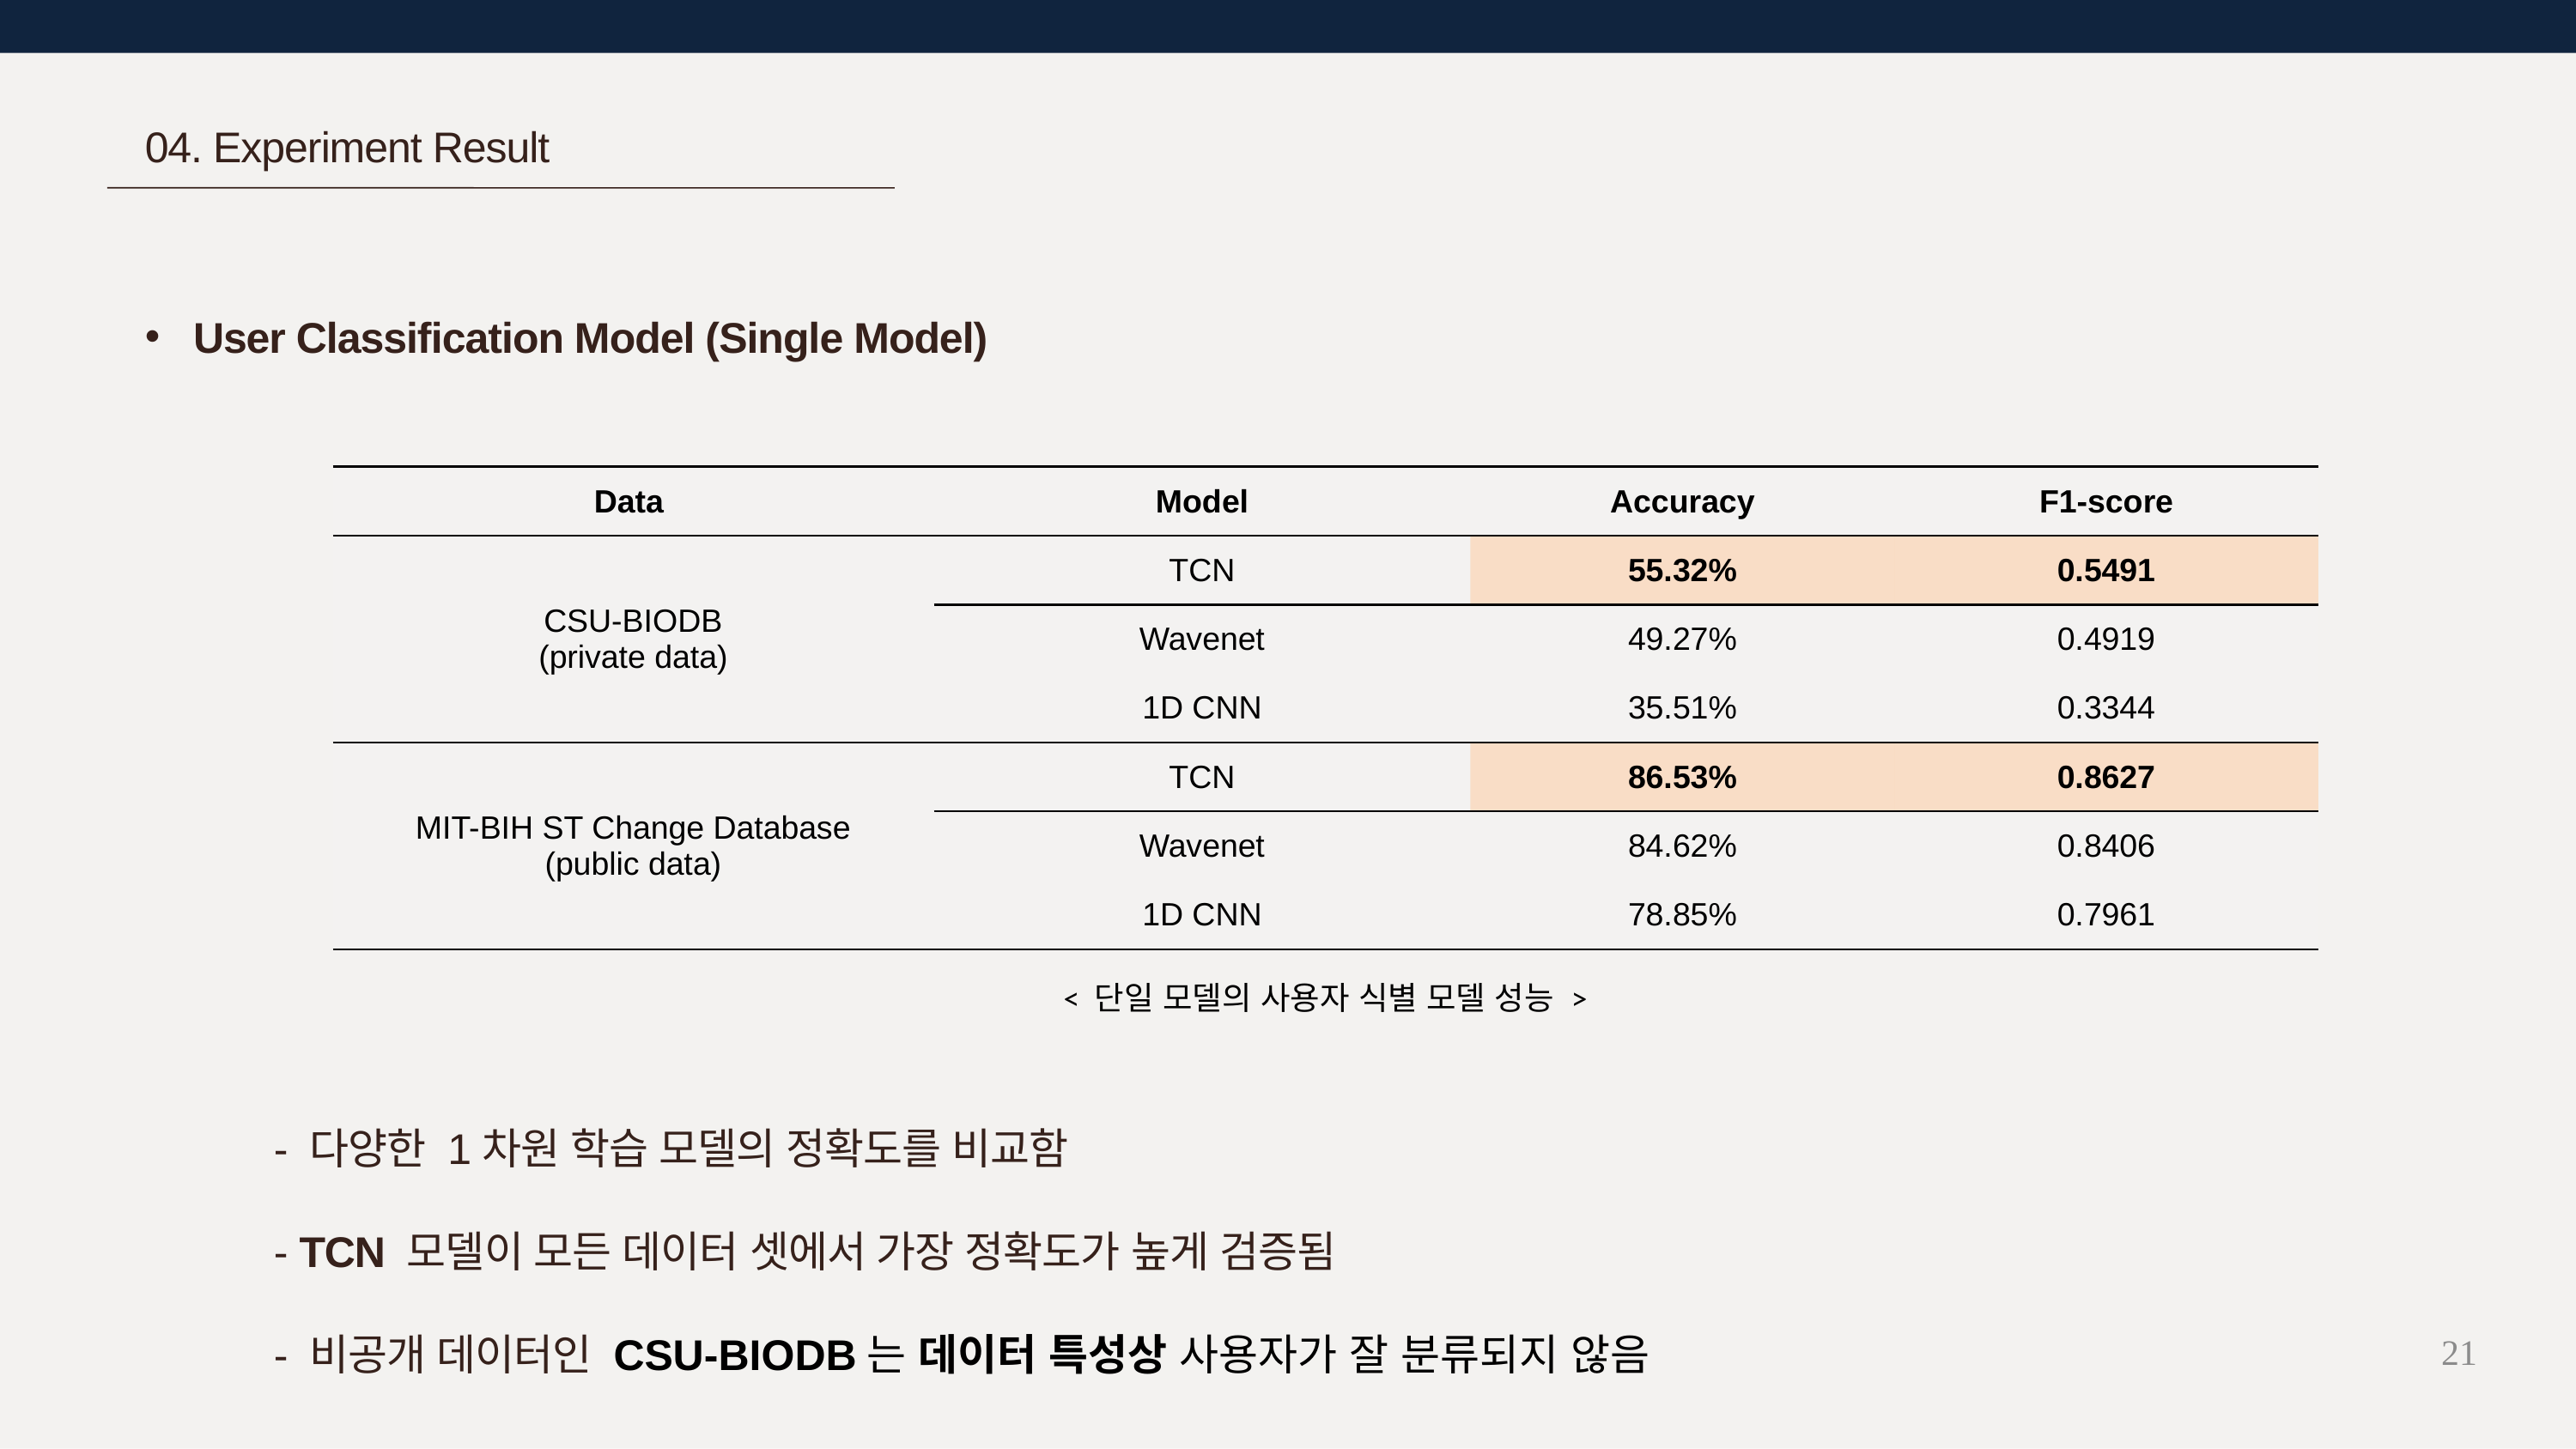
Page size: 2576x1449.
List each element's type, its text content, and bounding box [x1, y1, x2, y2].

table_cell 86.53% [1470, 743, 1894, 810]
table_header Model [934, 468, 1470, 535]
table_cell TCN [934, 743, 1470, 810]
table_cell 55.32% [1470, 537, 1894, 603]
table_cell 35.51% [1470, 674, 1894, 742]
table_header F1-score [1894, 468, 2318, 535]
table_cell 1D CNN [934, 674, 1470, 742]
table_cell 0.4919 [1894, 606, 2318, 674]
text_box < 단일 모델의 사용자 식별 모델 성능 > [1050, 971, 1601, 1022]
table_cell MIT-BIH ST Change Database (public data) [333, 743, 934, 949]
table_cell 78.85% [1470, 881, 1894, 949]
table_cell 0.5491 [1894, 537, 2318, 603]
table_header Accuracy [1470, 468, 1894, 535]
table_cell Wavenet [934, 606, 1470, 674]
table_cell 49.27% [1470, 606, 1894, 674]
table_cell 1D CNN [934, 881, 1470, 949]
text_box 04. Experiment Result [144, 111, 612, 172]
slide_number 21 [2426, 1325, 2490, 1377]
table_cell 0.7961 [1894, 881, 2318, 949]
table_cell TCN [934, 537, 1470, 603]
table_header Data [333, 468, 934, 535]
table_cell CSU-BIODB (private data) [333, 537, 934, 742]
table_cell Wavenet [934, 812, 1470, 881]
text_box [0, 0, 2576, 53]
table_cell 84.62% [1470, 812, 1894, 881]
table_cell 0.3344 [1894, 674, 2318, 742]
text_box User Classification Model (Single Model) - 다양한 1차원 학습 모델의 정확도를 비교함 - TCN 모델이 모든 데이터 셋에서 가장 정확도가 높게 검증됨 - 비공개 데이터인 CSU-BIODB는 데이터 특성상 사용자가 잘 분류되지 않음 [144, 284, 2426, 1379]
table_cell 0.8406 [1894, 812, 2318, 881]
table_cell 0.8627 [1894, 743, 2318, 810]
